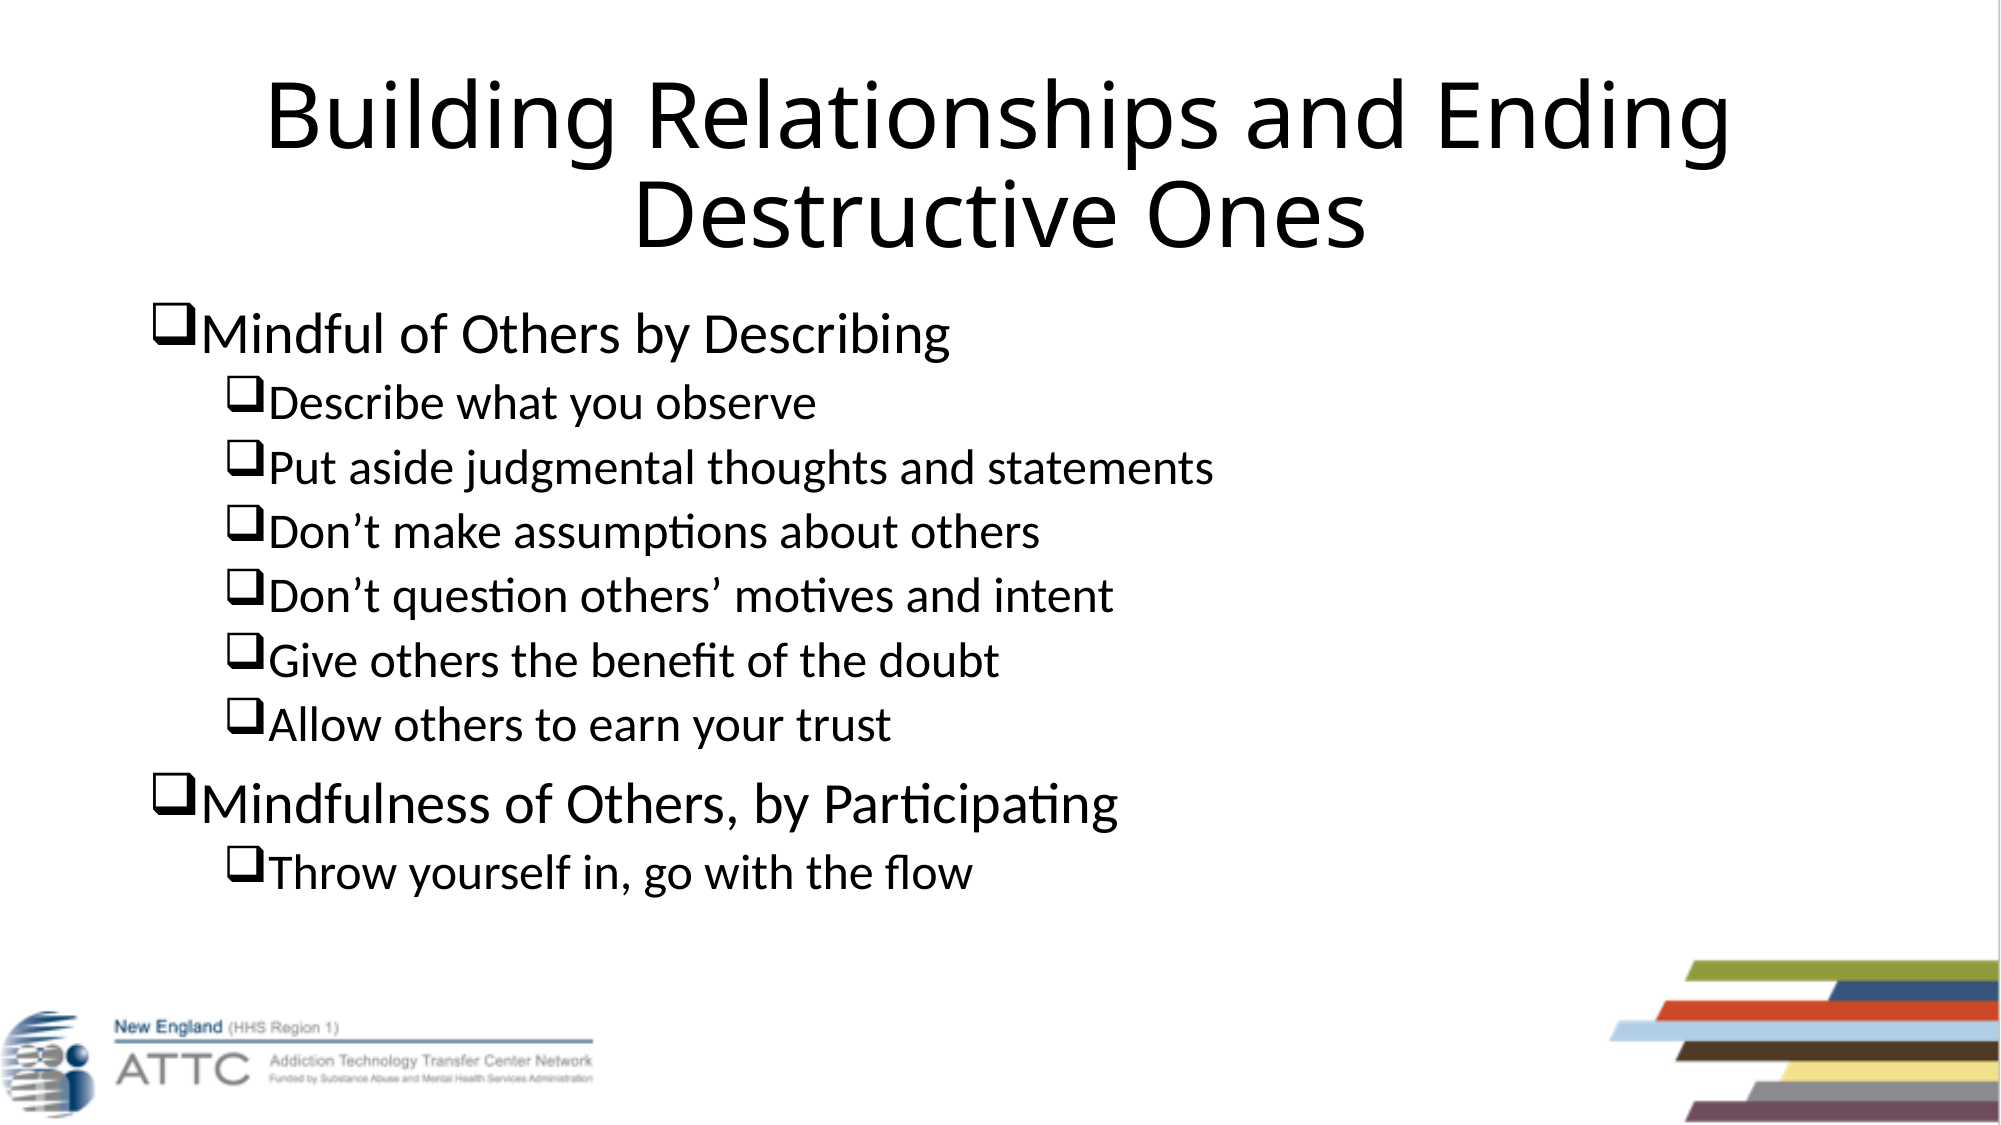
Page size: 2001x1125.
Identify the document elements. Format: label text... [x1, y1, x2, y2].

picture [0, 0, 2001, 1125]
title Building Relationships and Ending Destructive Ones [137, 59, 1863, 278]
list Mindful of Others by Describing Describe what you observe Put aside judgmental thoughts and statements Don’t make assumptions about others Don’t question others’ motives and intent Give others the benefit of the doubt Allow others to earn your trust Mindfulness of Others, by Participating Throw yourself in, go with the flow [133, 295, 1917, 1013]
